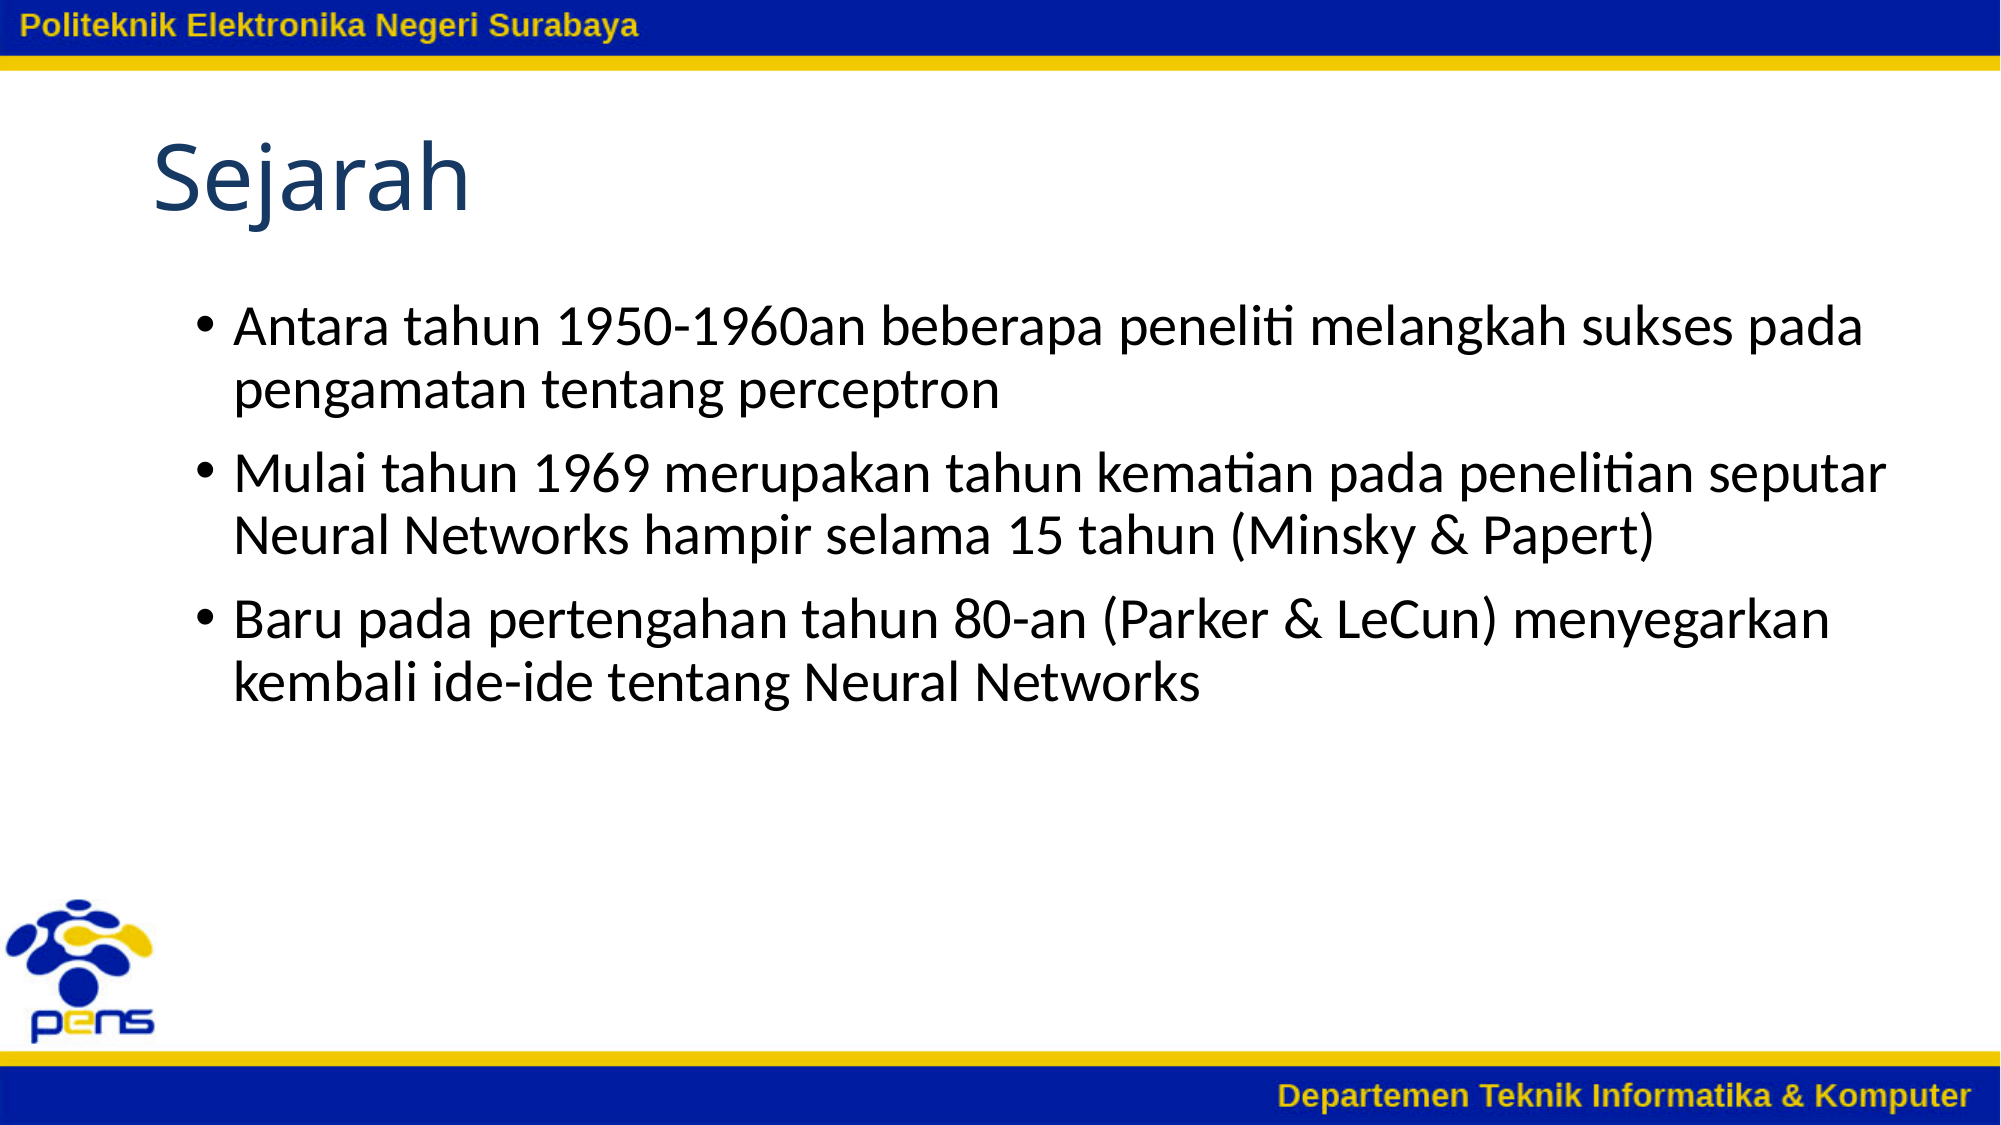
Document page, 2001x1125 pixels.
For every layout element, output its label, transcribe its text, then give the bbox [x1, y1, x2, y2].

title Sejarah [137, 83, 1863, 278]
picture [0, 0, 2001, 1125]
list Antara tahun 1950-1960an beberapa peneliti melangkah sukses pada pengamatan tentang perceptron Mulai tahun 1969 merupakan tahun kematian pada penelitian seputar Neural Networks hampir selama 15 tahun (Minsky & Papert) Baru pada pertengahan tahun 80-an (Parker & LeCun) menyegarkan kembali ide-ide tentang Neural Networks [180, 287, 1953, 1030]
